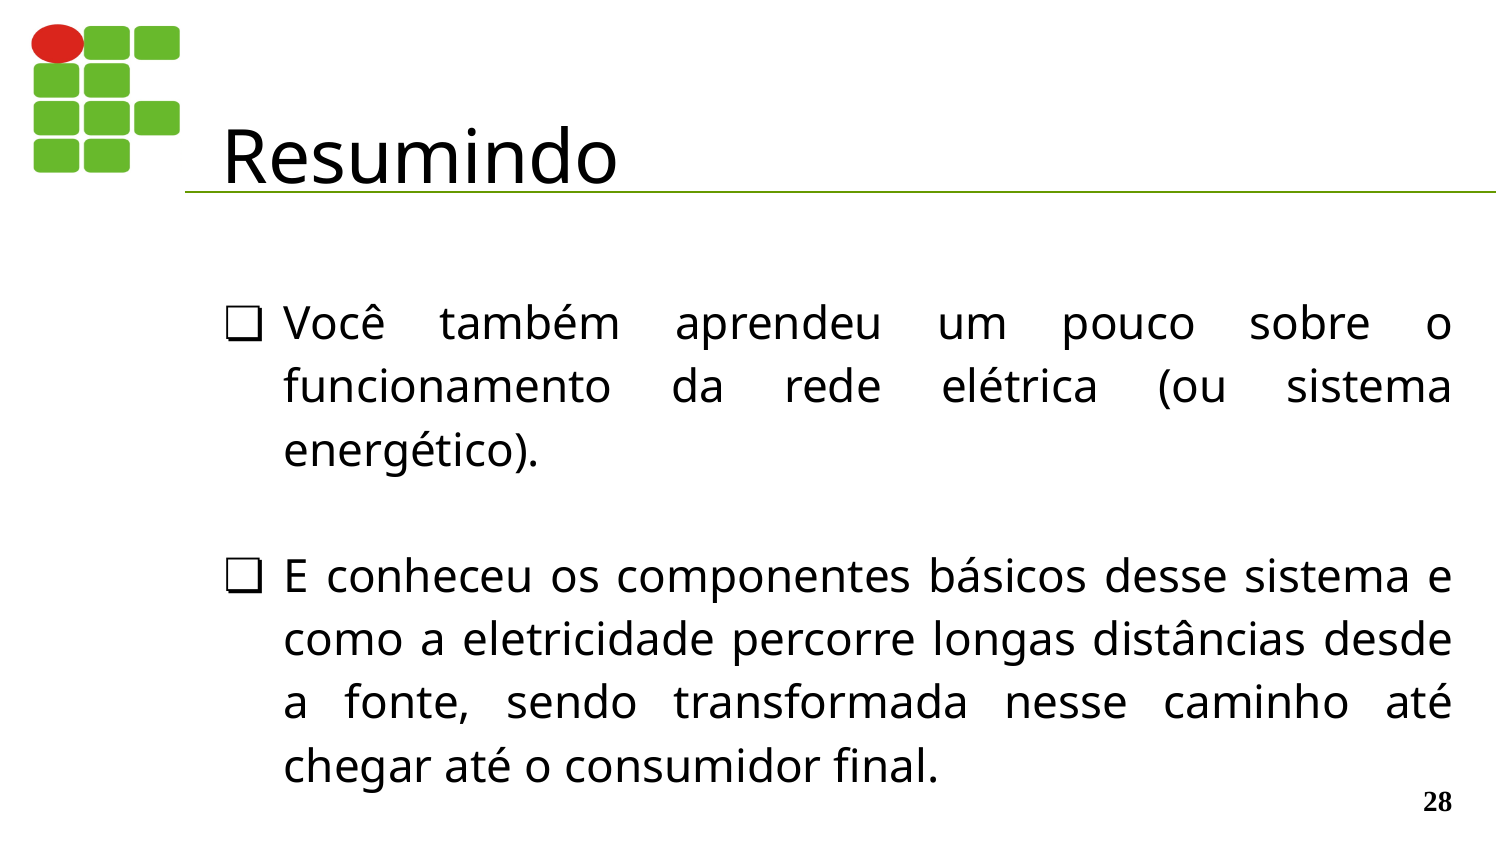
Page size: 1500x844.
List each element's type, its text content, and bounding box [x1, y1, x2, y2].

text_box Você também aprendeu um pouco sobre o funcionamento da rede elétrica (ou sistema energético). E conheceu os componentes básicos desse sistema e como a eletricidade percorre longas distâncias desde a fonte, sendo transformada nesse caminho até chegar até o consumidor final. [193, 248, 1469, 769]
title Resumindo [206, 26, 1468, 207]
text_box ‹#› [1155, 769, 1468, 825]
picture [29, 23, 182, 174]
